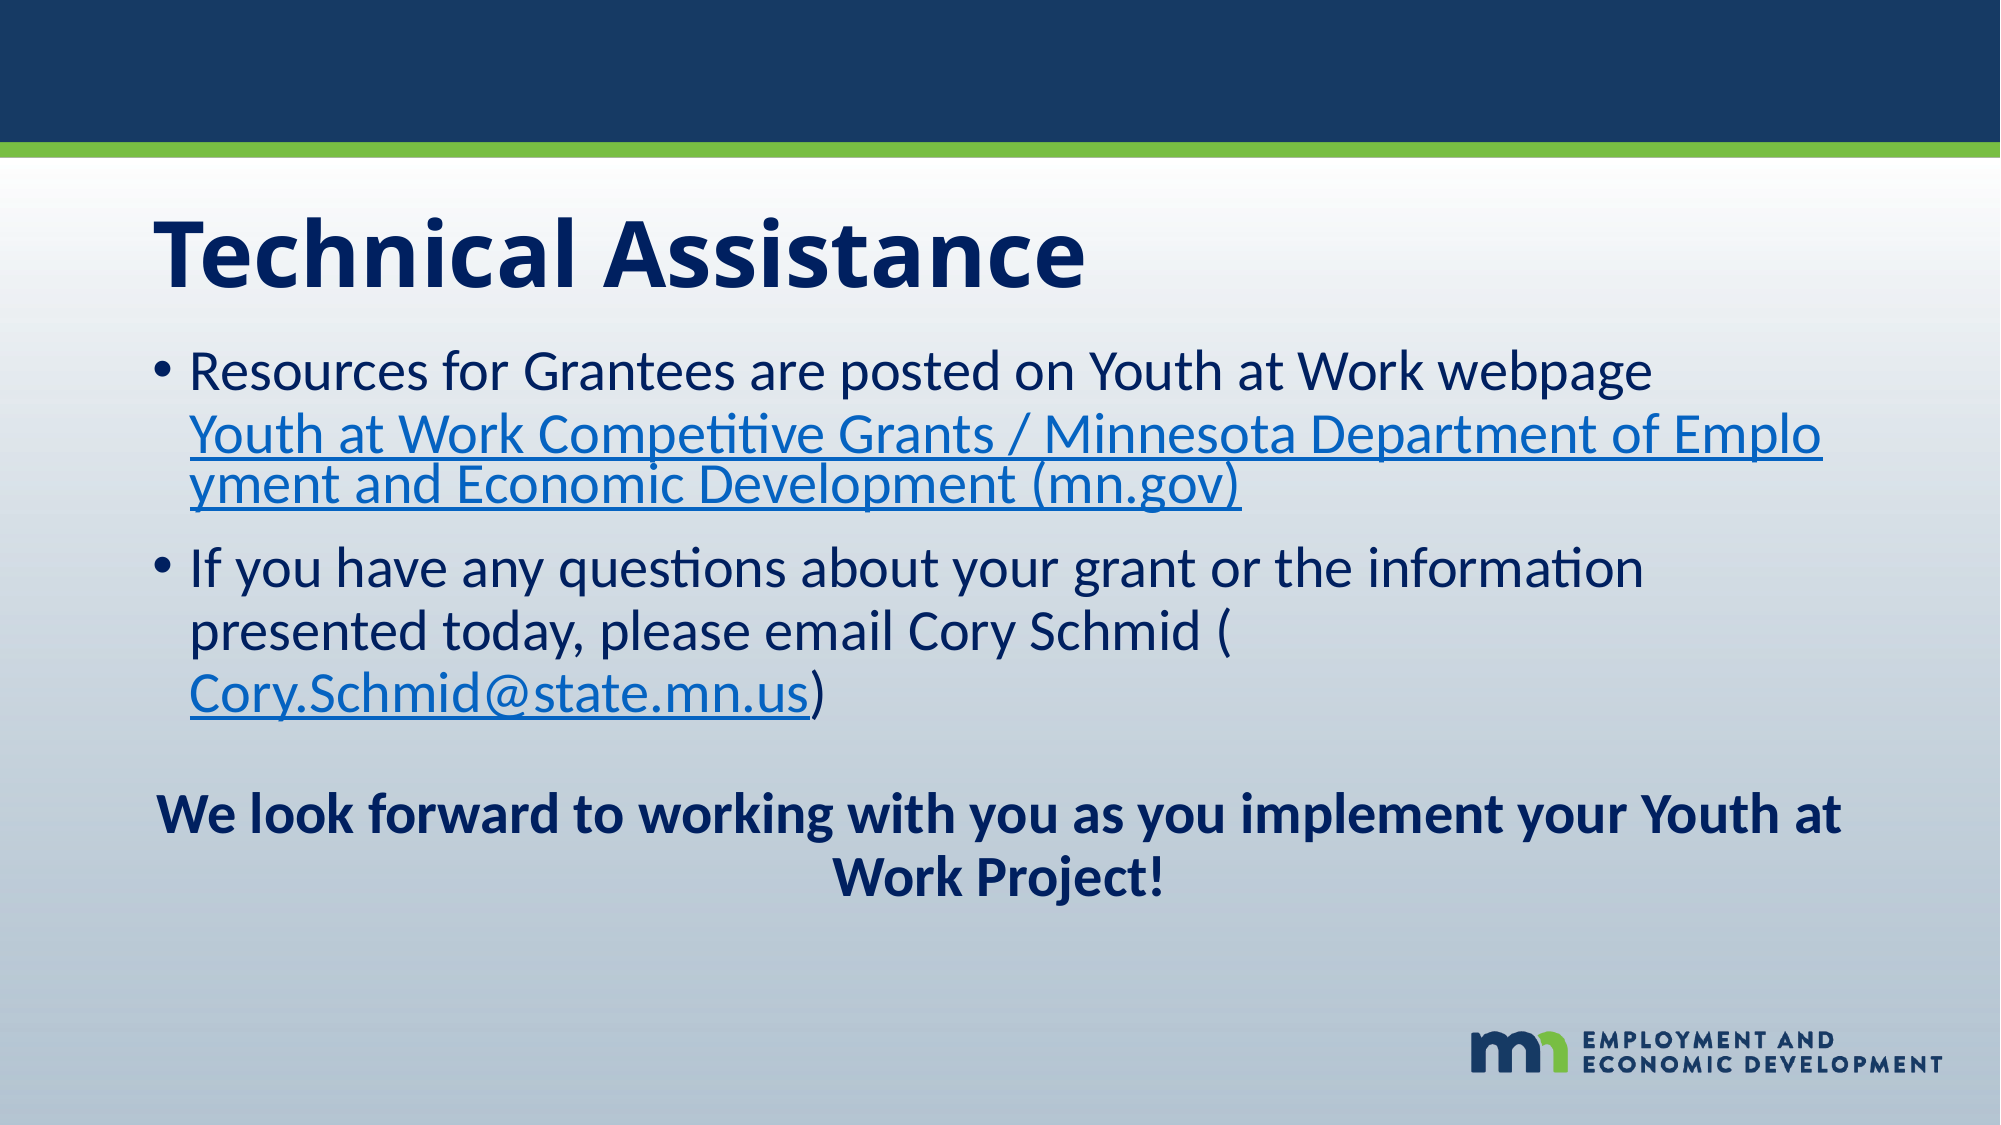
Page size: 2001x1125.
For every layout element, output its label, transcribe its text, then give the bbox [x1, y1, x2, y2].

title Technical Assistance [137, 149, 1863, 332]
list Resources for Grantees are posted on Youth at Work webpage Youth at Work Competitive Grants / Minnesota Department of Employment and Economic Development (mn.gov) If you have any questions about your grant or the information presented today, please email Cory Schmid (Cory.Schmid@state.mn.us) We look forward to working with you as you implement your Youth at Work Project! [137, 332, 1863, 1047]
picture [0, 0, 2000, 1125]
